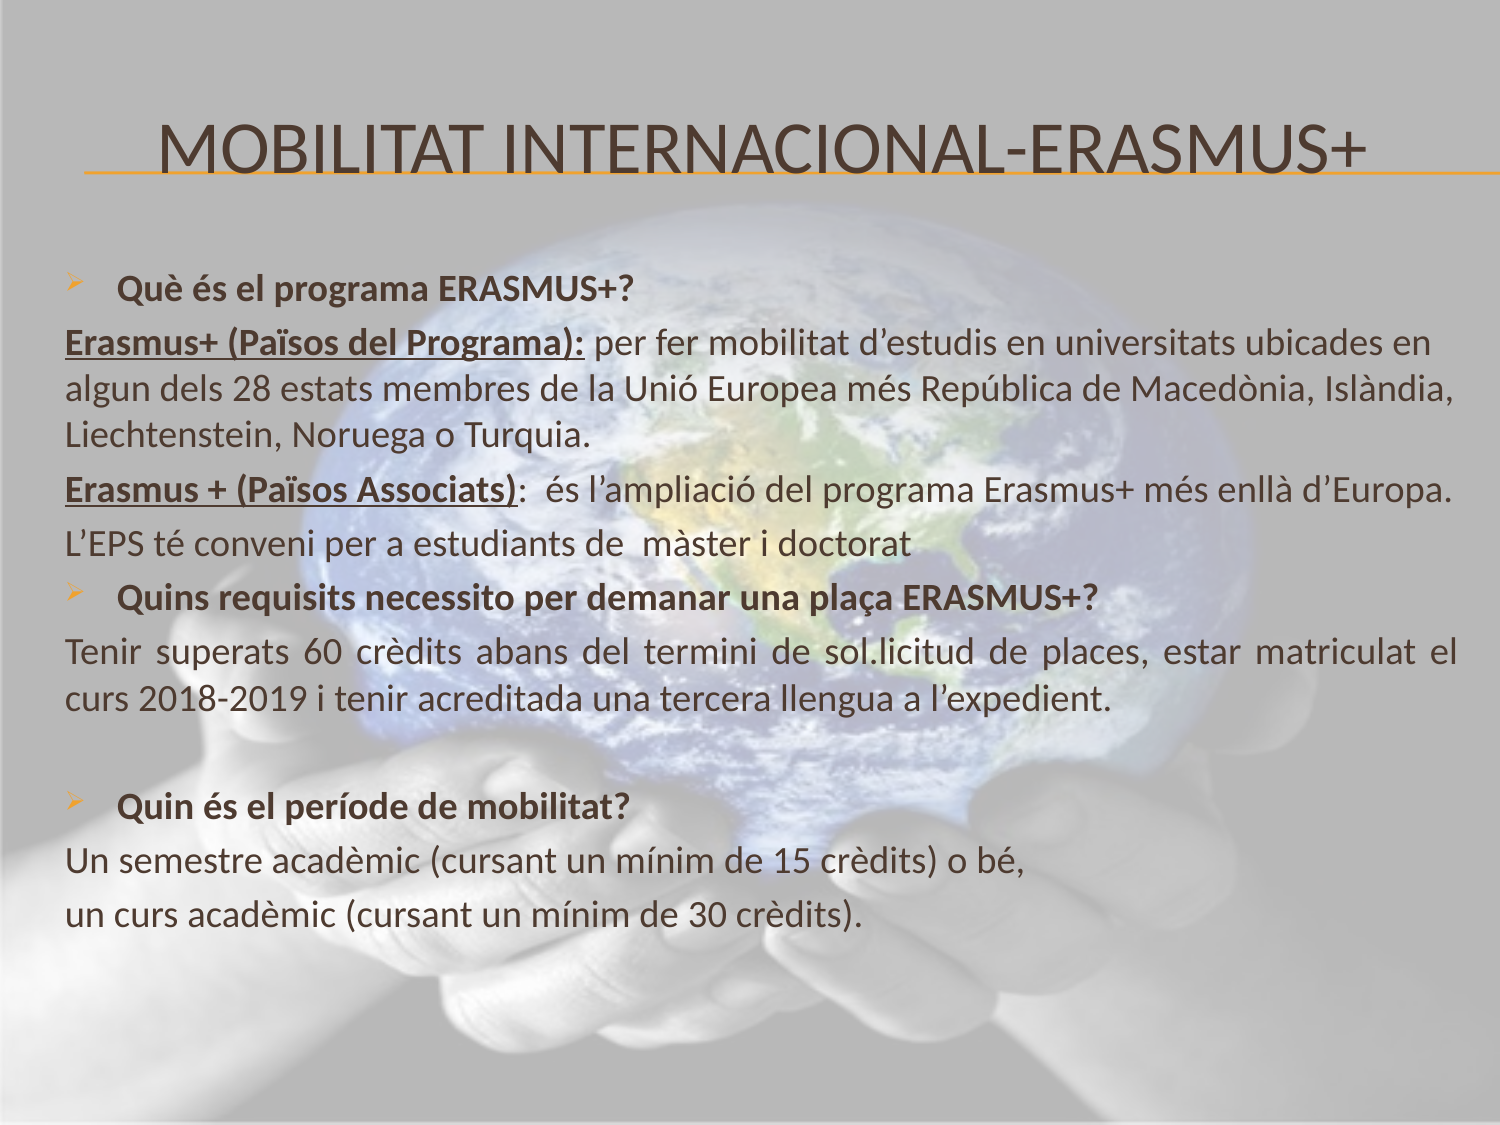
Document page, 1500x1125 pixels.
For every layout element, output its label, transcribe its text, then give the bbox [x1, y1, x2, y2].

list Què és el programa ERASMUS+? Erasmus+ (Països del Programa): per fer mobilitat d’estudis en universitats ubicades en algun dels 28 estats membres de la Unió Europea més República de Macedònia, Islàndia, Liechtenstein, Noruega o Turquia. Erasmus + (Països Associats): és l’ampliació del programa Erasmus+ més enllà d’Europa. L’EPS té conveni per a estudiants de màster i doctorat Quins requisits necessito per demanar una plaça ERASMUS+? Tenir superats 60 crèdits abans del termini de sol.licitud de places, estar matriculat el curs 2018-2019 i tenir acreditada una tercera llengua a l’expedient. Quin és el període de mobilitat? Un semestre acadèmic (cursant un mínim de 15 crèdits) o bé, un curs acadèmic (cursant un mínim de 30 crèdits). [50, 254, 1475, 998]
title MOBILITAT INTERNACIONAL-ERASMUS+ [50, 75, 1475, 213]
